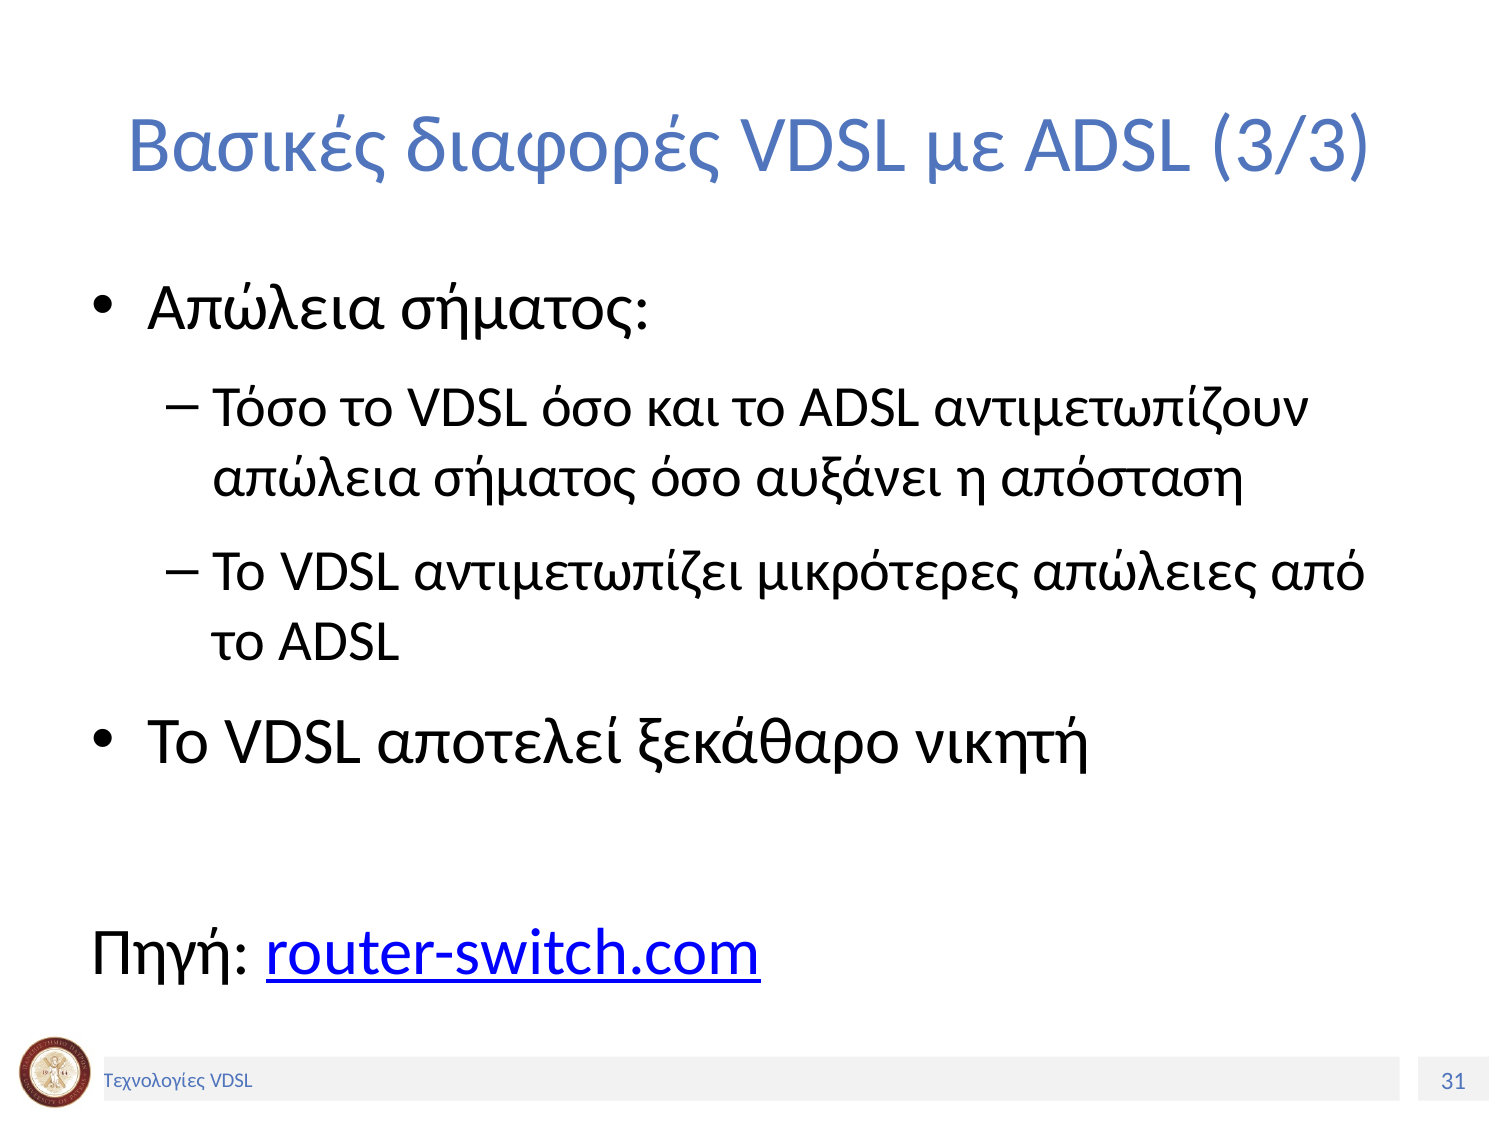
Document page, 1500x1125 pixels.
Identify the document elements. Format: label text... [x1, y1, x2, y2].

list Απώλεια σήματος: Τόσο το VDSL όσο και το ADSL αντιμετωπίζουν απώλεια σήματος όσο αυξάνει η απόσταση Το VDSL αντιμετωπίζει μικρότερες απώλειες από το ADSL Το VDSL αποτελεί ξεκάθαρο νικητή Πηγή: router-switch.com [76, 255, 1427, 998]
picture [5, 1023, 104, 1121]
title Βασικές διαφορές VDSL με ADSL (3/3) [75, 45, 1425, 233]
